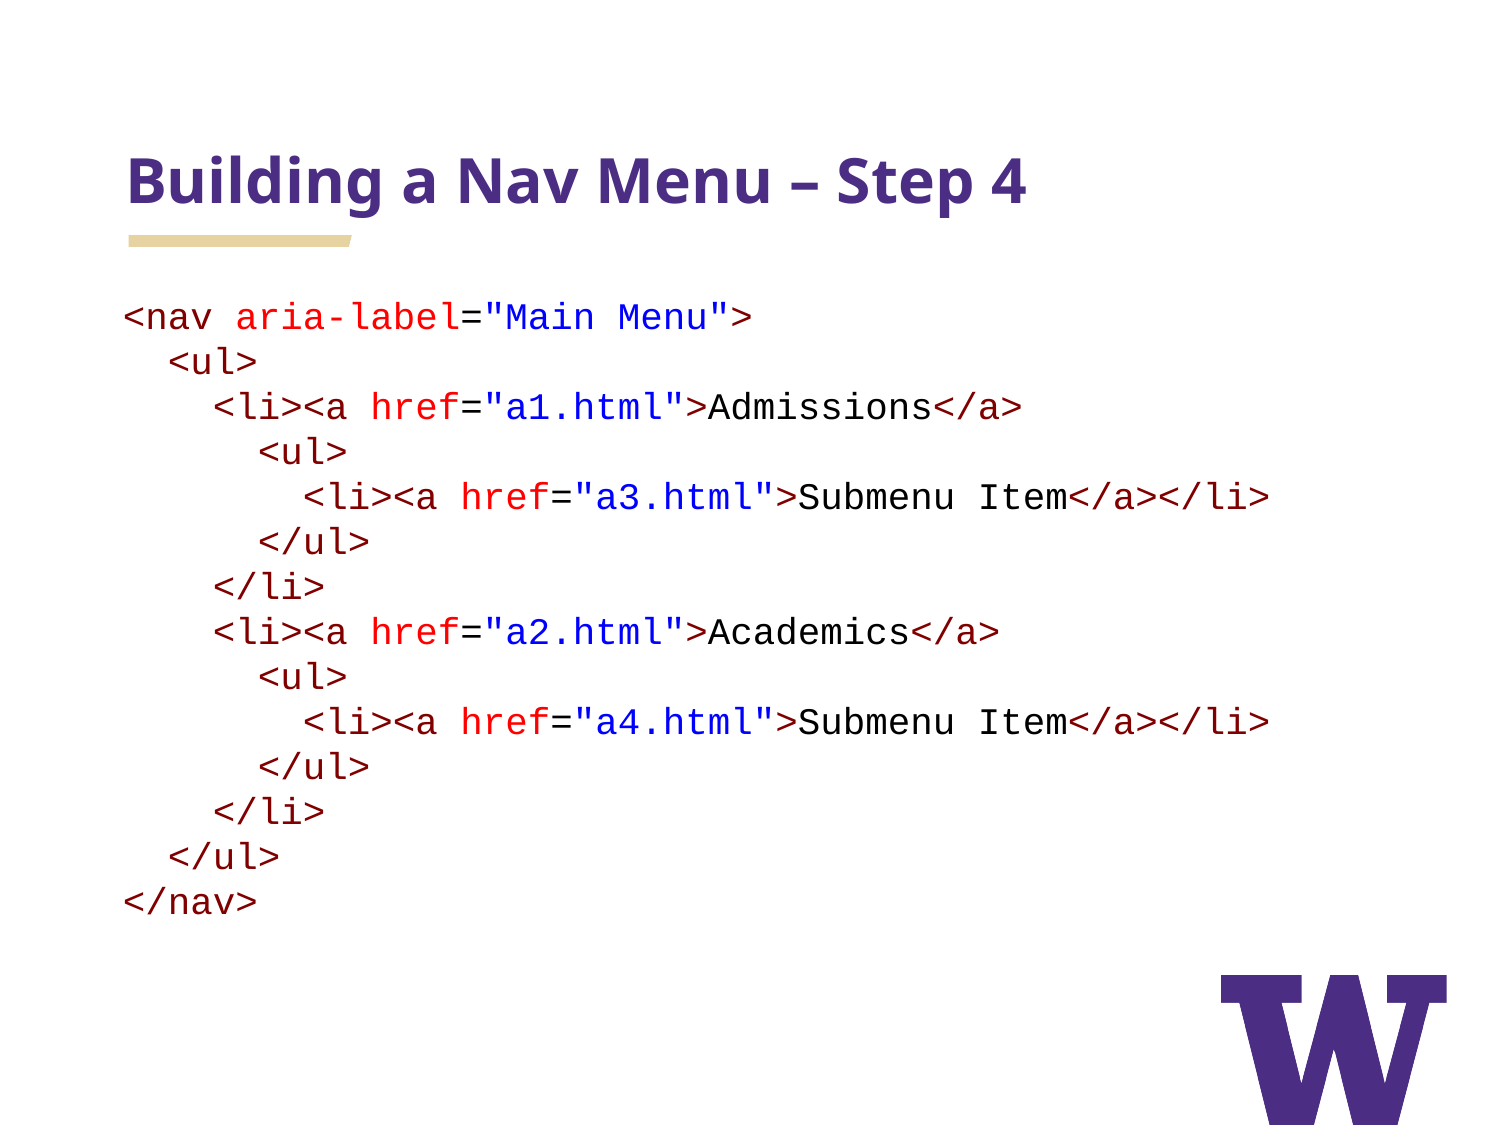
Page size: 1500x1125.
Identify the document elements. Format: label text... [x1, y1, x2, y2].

picture [128, 235, 352, 247]
list <nav aria-label="Main Menu"> <ul> <li><a href="a1.html">Admissions</a> <ul> <li><a href="a3.html">Submenu Item</a></li> </ul> </li> <li><a href="a2.html">Academics</a> <ul> <li><a href="a4.html">Submenu Item</a></li> </ul> </li> </ul> </nav> [108, 284, 1453, 944]
title Building a Nav Menu – Step 4 [110, 60, 1453, 224]
picture [1221, 975, 1447, 1125]
